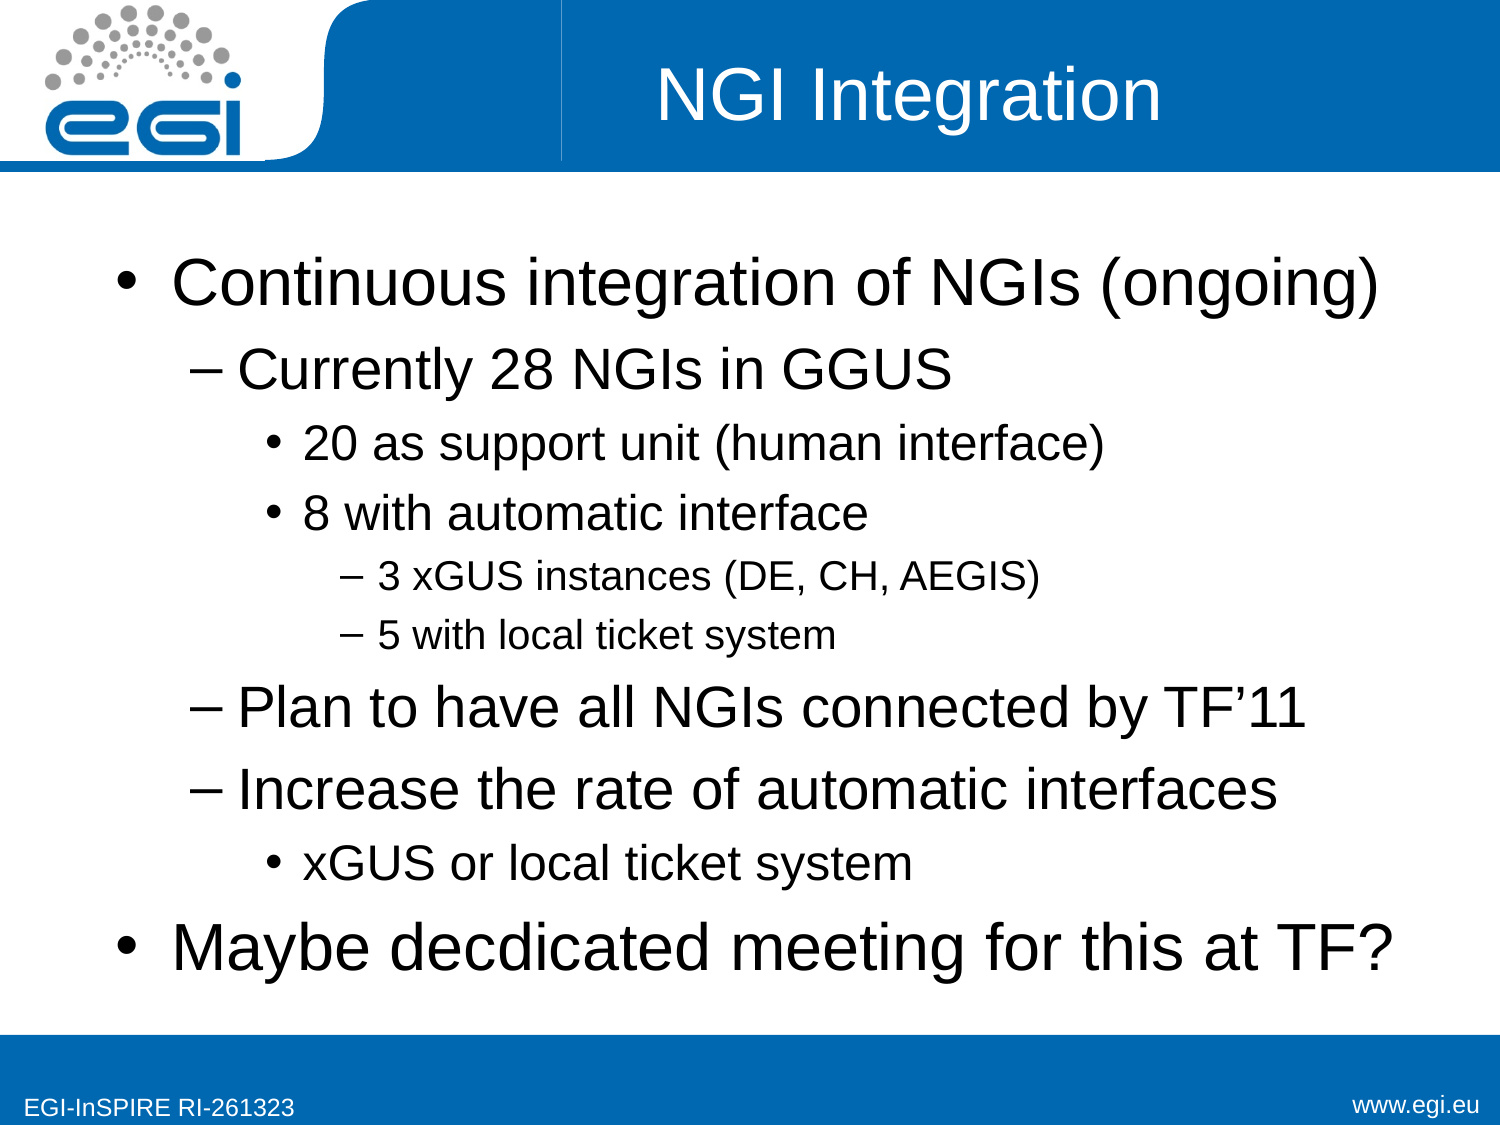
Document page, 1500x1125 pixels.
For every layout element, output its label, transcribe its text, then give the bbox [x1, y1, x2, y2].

list Continuous integration of NGIs (ongoing) Currently 28 NGIs in GGUS 20 as support unit (human interface) 8 with automatic interface 3 xGUS instances (DE, CH, AEGIS) 5 with local ticket system Plan to have all NGIs connected by TF’11 Increase the rate of automatic interfaces xGUS or local ticket system Maybe decdicated meeting for this at TF? [100, 231, 1426, 975]
title NGI Integration [348, 18, 1471, 162]
picture [0, 0, 265, 161]
